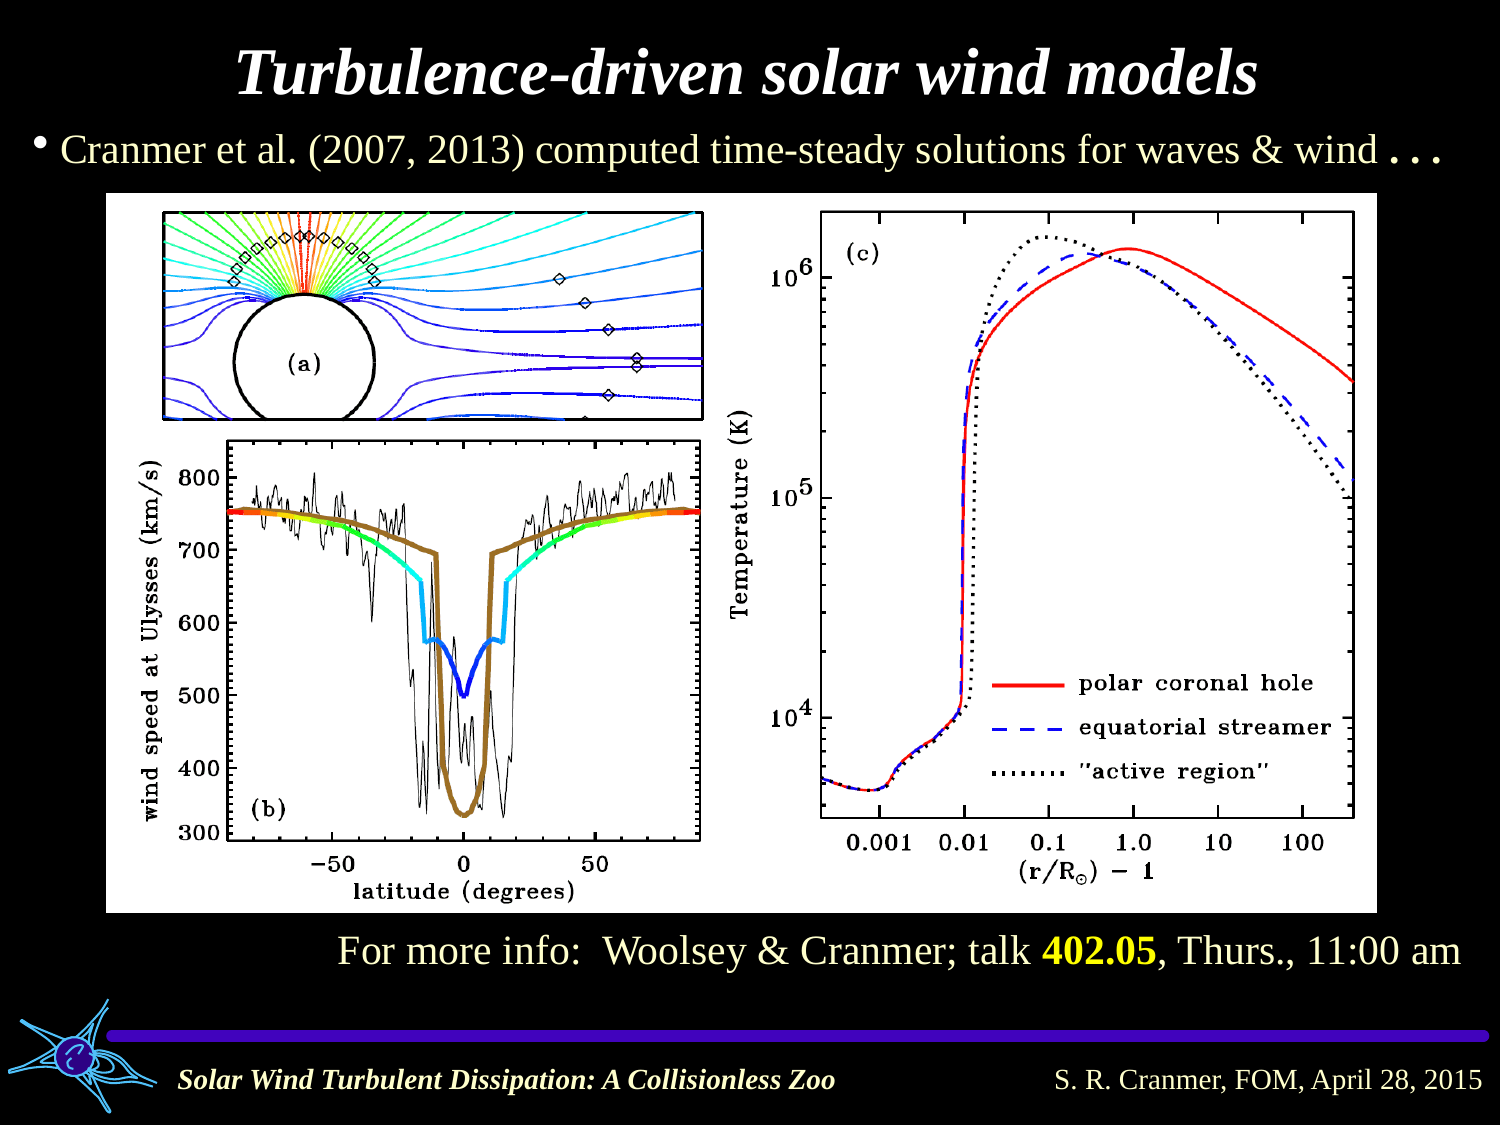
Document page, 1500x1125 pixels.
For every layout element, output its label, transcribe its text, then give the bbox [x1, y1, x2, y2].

picture [105, 192, 1378, 913]
text_box For more info: Woolsey & Cranmer; talk 402.05, Thurs., 11:00 am [274, 918, 1463, 981]
text_box Turbulence-driven solar wind models [18, 10, 1475, 125]
text_box Cranmer et al. (2007, 2013) computed time-steady solutions for waves & wind . . . [24, 118, 1483, 181]
